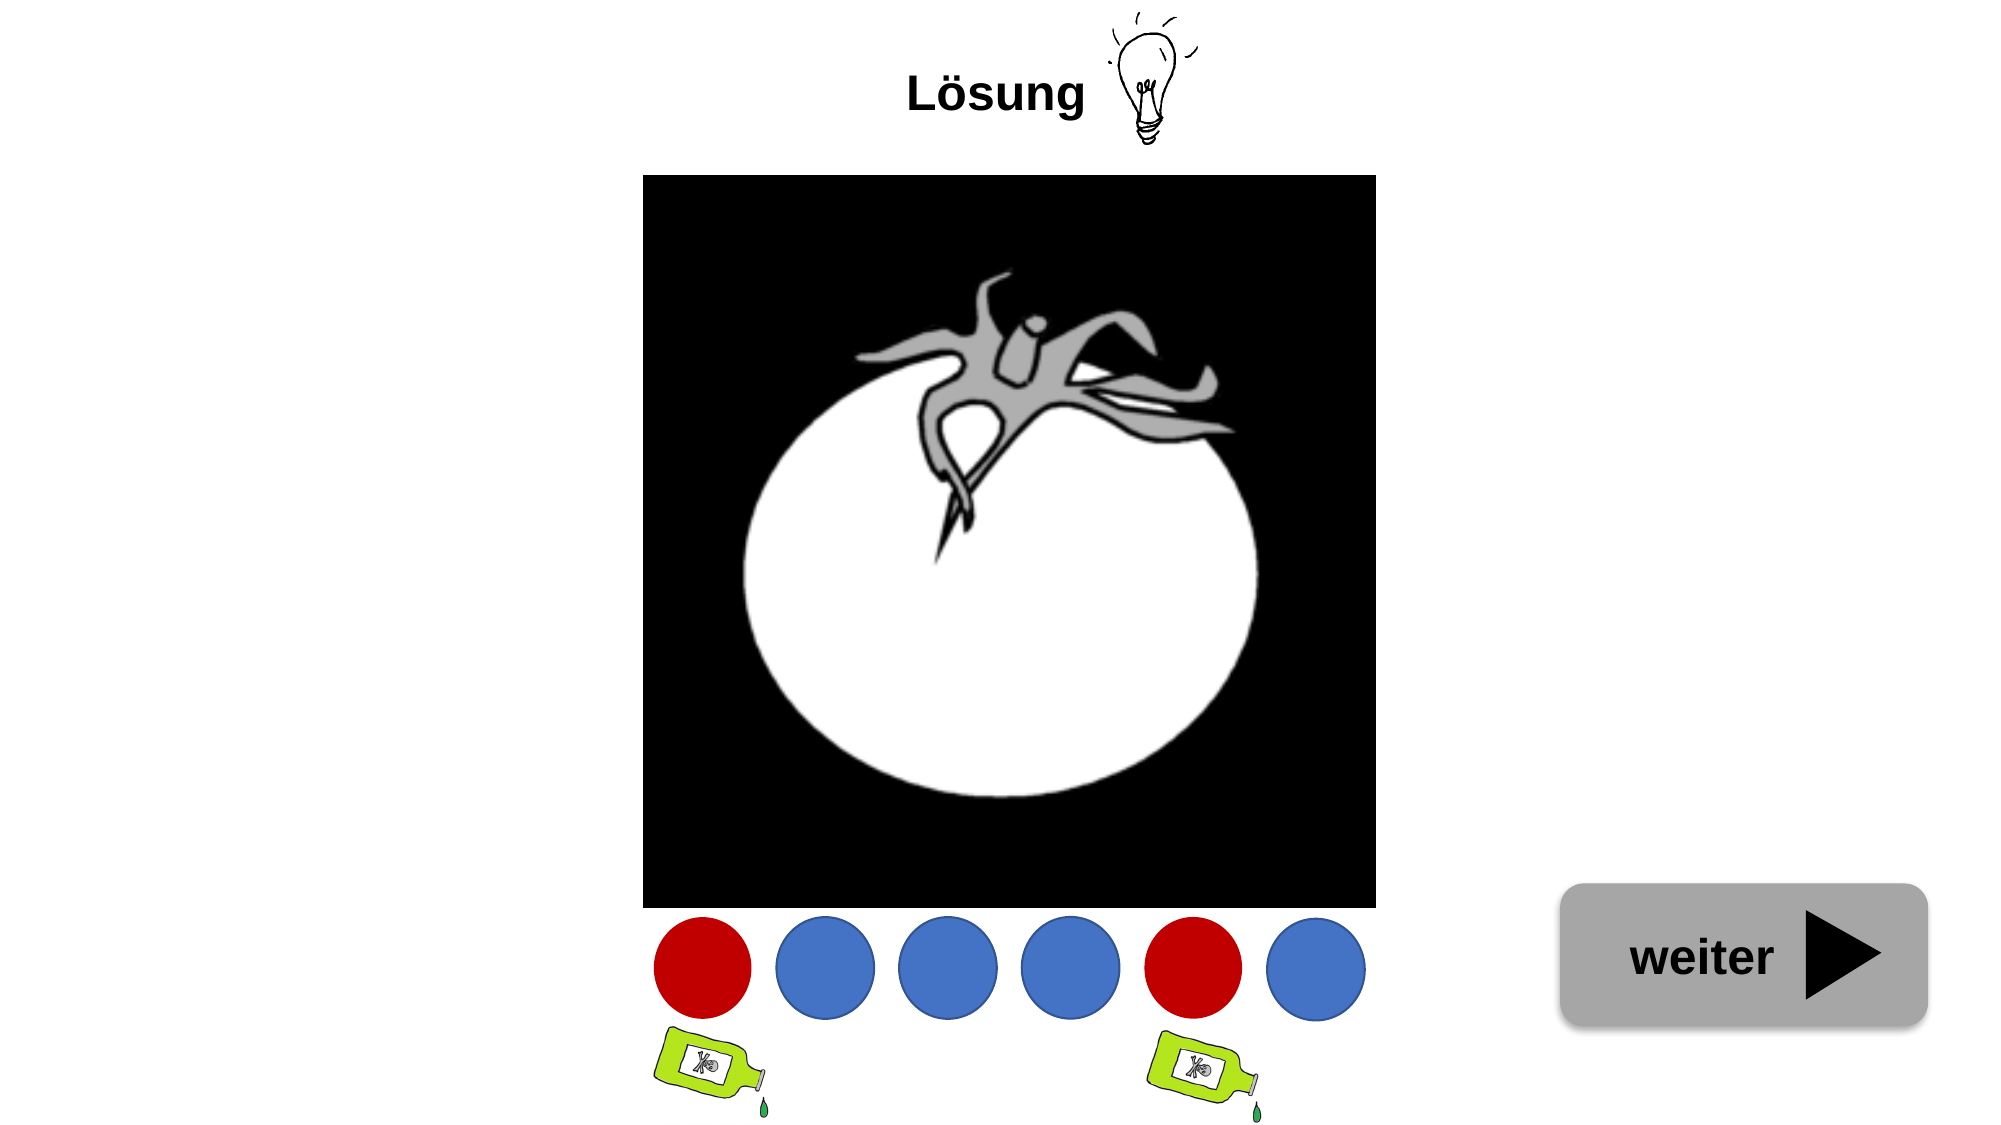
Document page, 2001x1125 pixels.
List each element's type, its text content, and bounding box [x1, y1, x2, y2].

text_box [1473, 832, 1959, 1078]
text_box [653, 916, 1365, 1021]
text_box Lösung [891, 52, 1108, 128]
picture [643, 175, 1376, 908]
picture [1108, 12, 1198, 145]
picture [1146, 1027, 1264, 1125]
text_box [1560, 883, 1929, 1027]
picture [653, 1023, 771, 1125]
